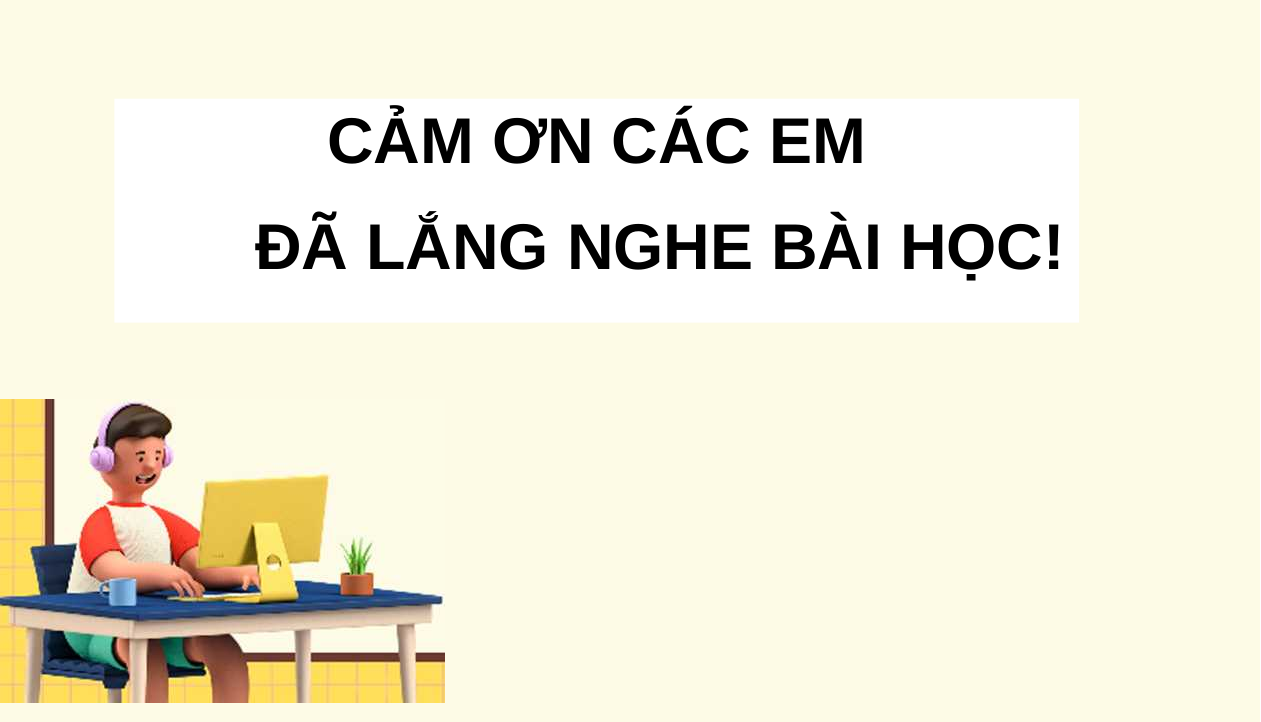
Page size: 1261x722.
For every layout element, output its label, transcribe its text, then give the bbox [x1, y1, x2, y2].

picture [0, 398, 445, 704]
text_box CẢM ƠN CÁC EM ĐÃ LẮNG NGHE BÀI HỌC! [114, 98, 1080, 323]
